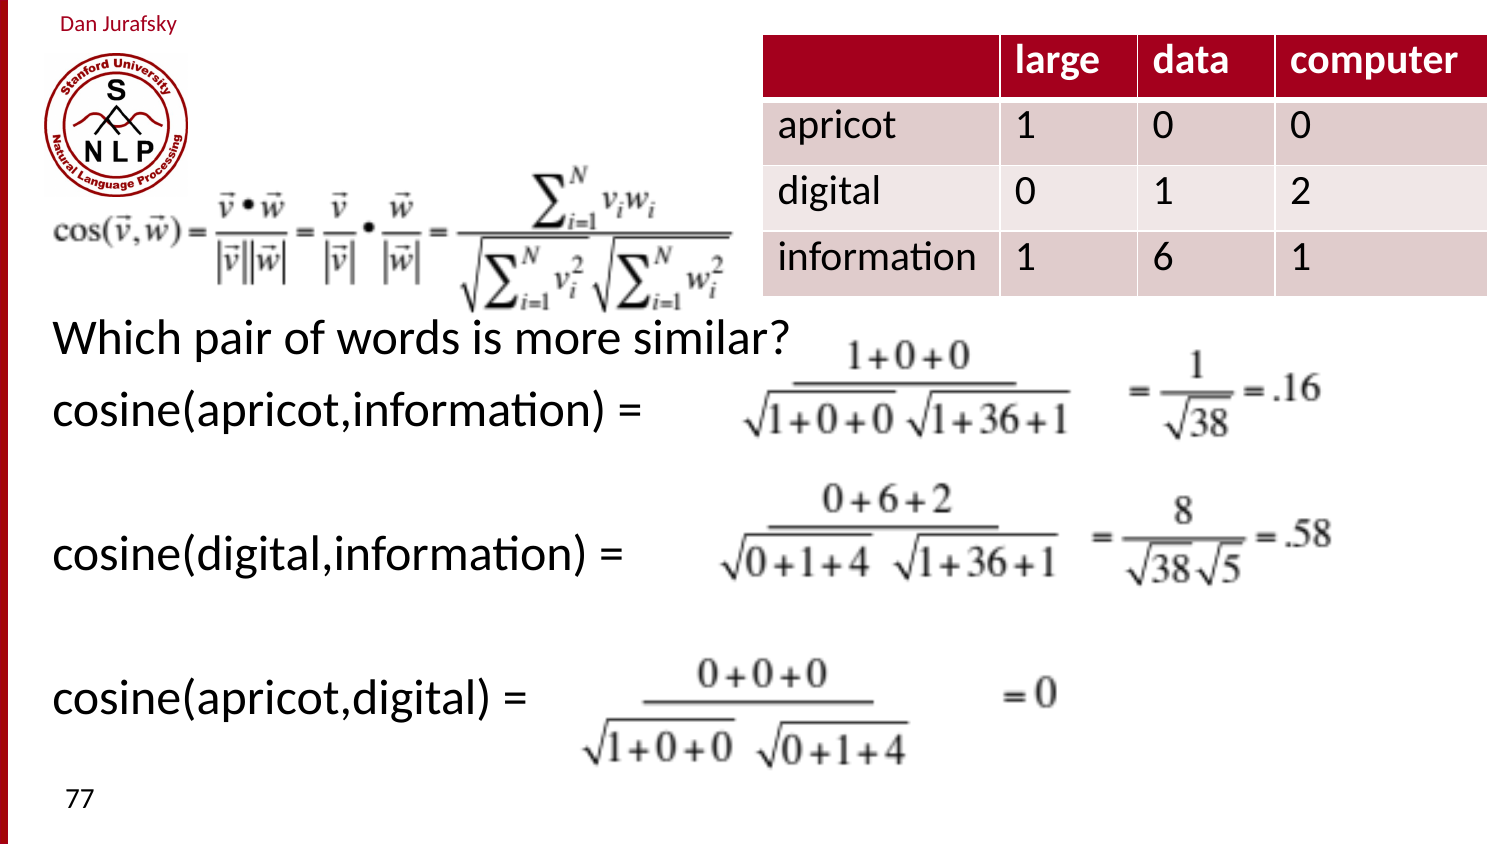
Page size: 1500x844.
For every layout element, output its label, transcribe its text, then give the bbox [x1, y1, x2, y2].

table_cell 6 [1138, 232, 1274, 296]
table_cell 1 [1276, 232, 1487, 296]
table_cell 0 [1276, 103, 1487, 165]
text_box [1087, 484, 1334, 593]
table_header [763, 35, 999, 97]
table_cell apricot [763, 103, 999, 165]
table_cell 1 [1001, 103, 1137, 165]
table_cell 0 [1138, 103, 1274, 165]
slide_number 77 [49, 792, 376, 829]
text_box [999, 671, 1063, 715]
picture [44, 53, 188, 197]
table_header large [1001, 35, 1137, 97]
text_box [787, 328, 1021, 431]
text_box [713, 526, 876, 583]
table_cell 1 [1138, 166, 1274, 230]
table_cell 2 [1276, 166, 1487, 230]
table_header computer [1276, 35, 1487, 97]
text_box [749, 714, 912, 771]
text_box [576, 711, 738, 768]
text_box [762, 471, 1002, 574]
table_cell 0 [1001, 166, 1137, 230]
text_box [1124, 338, 1326, 448]
table_cell information [763, 232, 999, 296]
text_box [899, 383, 1075, 440]
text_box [887, 526, 1062, 583]
table_cell digital [763, 166, 999, 230]
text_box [49, 159, 735, 318]
table_cell 1 [1001, 232, 1137, 296]
text_box Which pair of words is more similar? cosine(apricot,information) = cosine(digital,information) = cosine(apricot,digital) = [37, 296, 1500, 792]
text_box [737, 383, 892, 440]
table_header data [1138, 35, 1274, 97]
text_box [637, 646, 877, 749]
